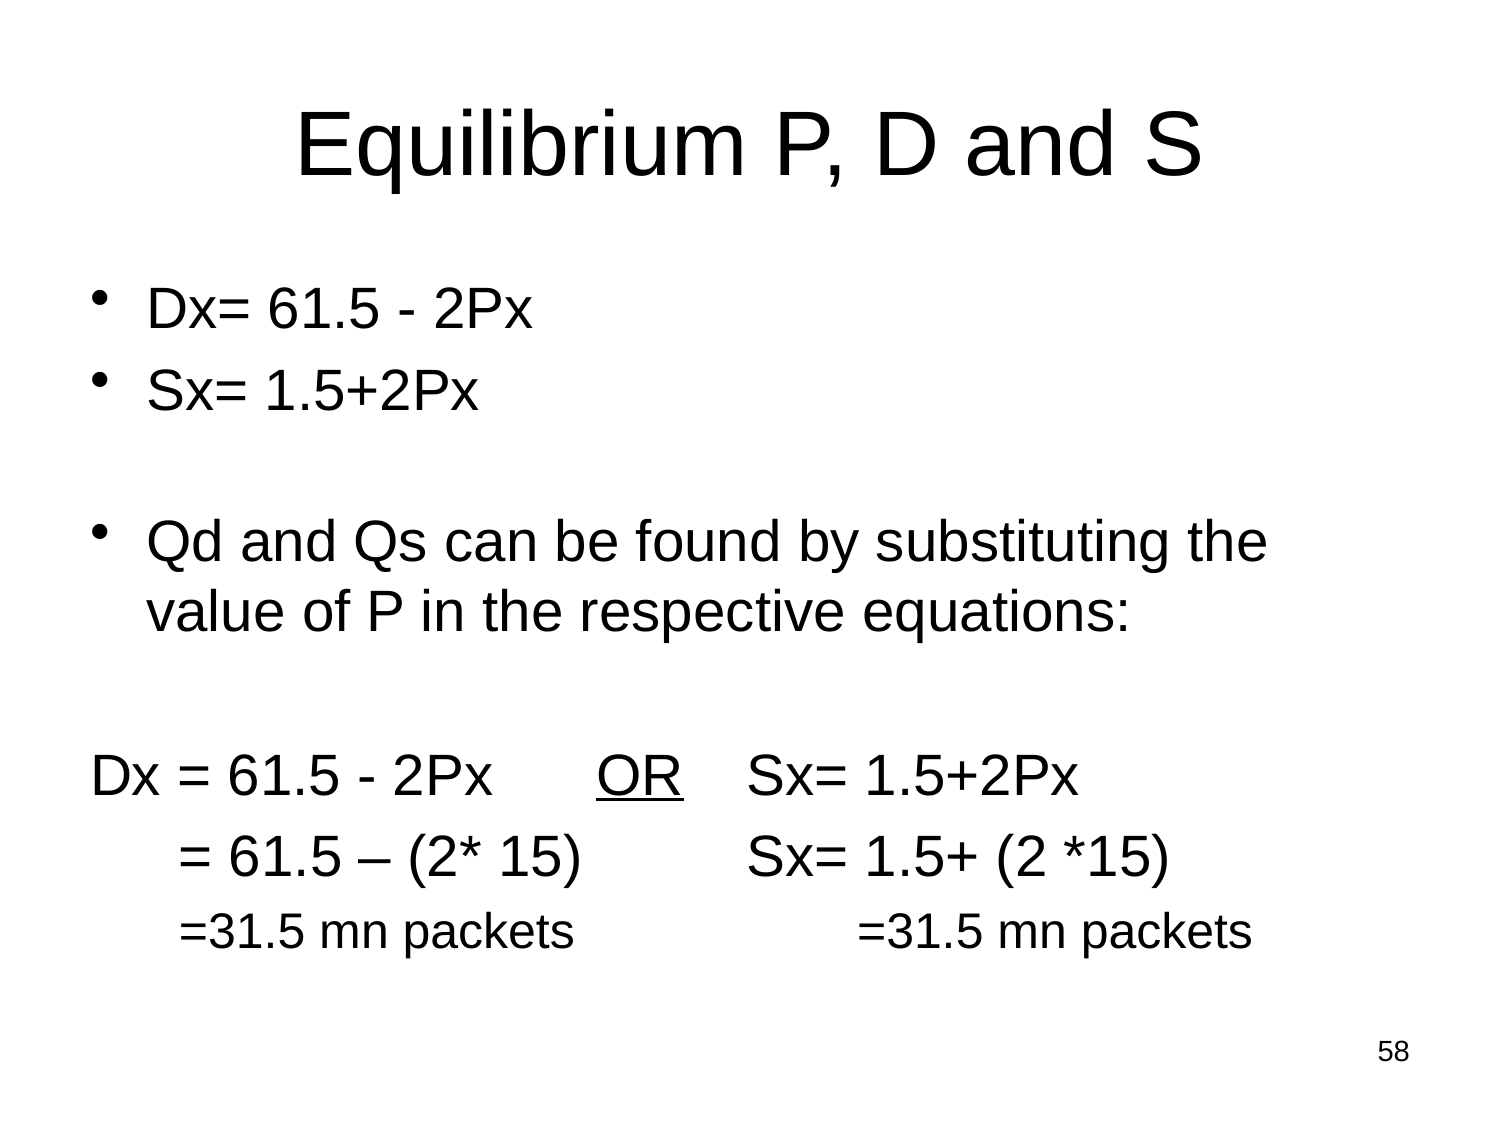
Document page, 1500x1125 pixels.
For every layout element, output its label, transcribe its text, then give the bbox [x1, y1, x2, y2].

title Equilibrium P, D and S [74, 44, 1426, 233]
list Dx= 61.5 - 2Px Sx= 1.5+2Px Qd and Qs can be found by substituting the value of P in the respective equations: Dx = 61.5 - 2Px OR Sx= 1.5+2Px = 61.5 – (2* 15) Sx= 1.5+ (2 *15) =31.5 mn packets =31.5 mn packets [74, 262, 1426, 1006]
slide_number 58 [1074, 1024, 1426, 1103]
